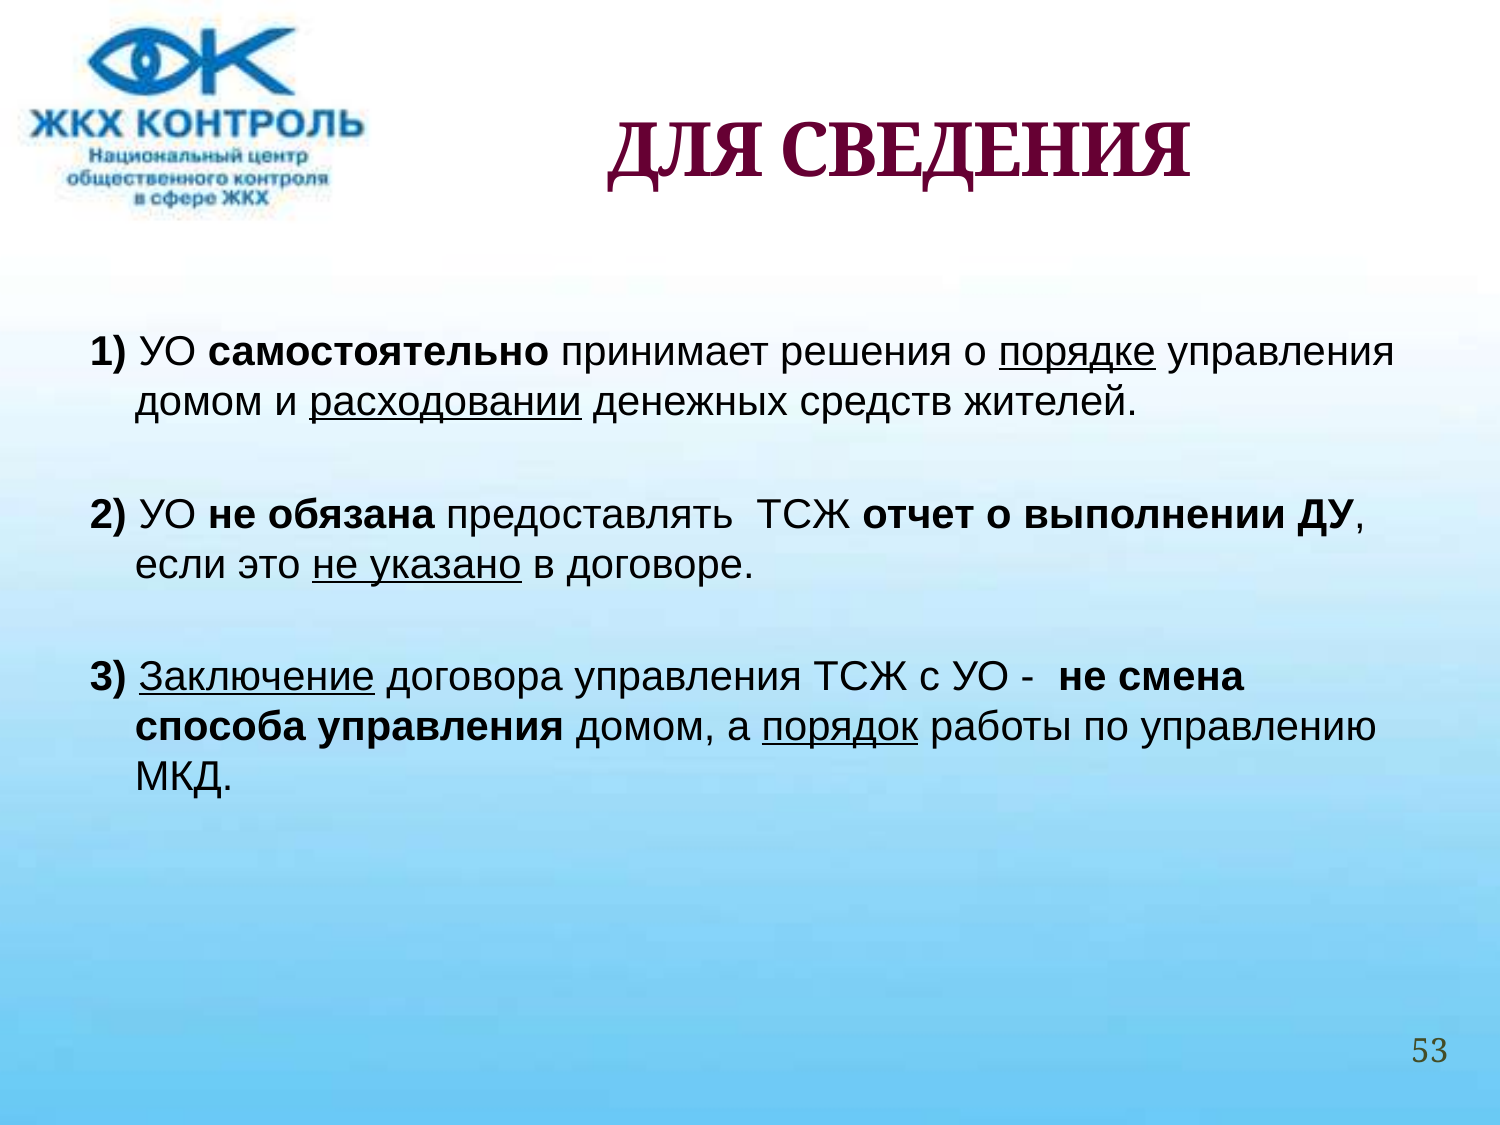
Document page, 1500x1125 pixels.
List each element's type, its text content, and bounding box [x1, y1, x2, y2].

picture [0, 0, 1500, 1125]
list 1) УО самостоятельно принимает решения о порядке управления домом и расходовании денежных средств жителей. 2) УО не обязана предоставлять ТСЖ отчет о выполнении ДУ, если это не указано в договоре. 3) Заключение договора управления ТСЖ с УО - не смена способа управления домом, а порядок работы по управлению МКД. [75, 316, 1425, 1000]
slide_number 53 [1379, 1014, 1480, 1089]
title ДЛЯ СВЕДЕНИЯ [374, 24, 1425, 200]
